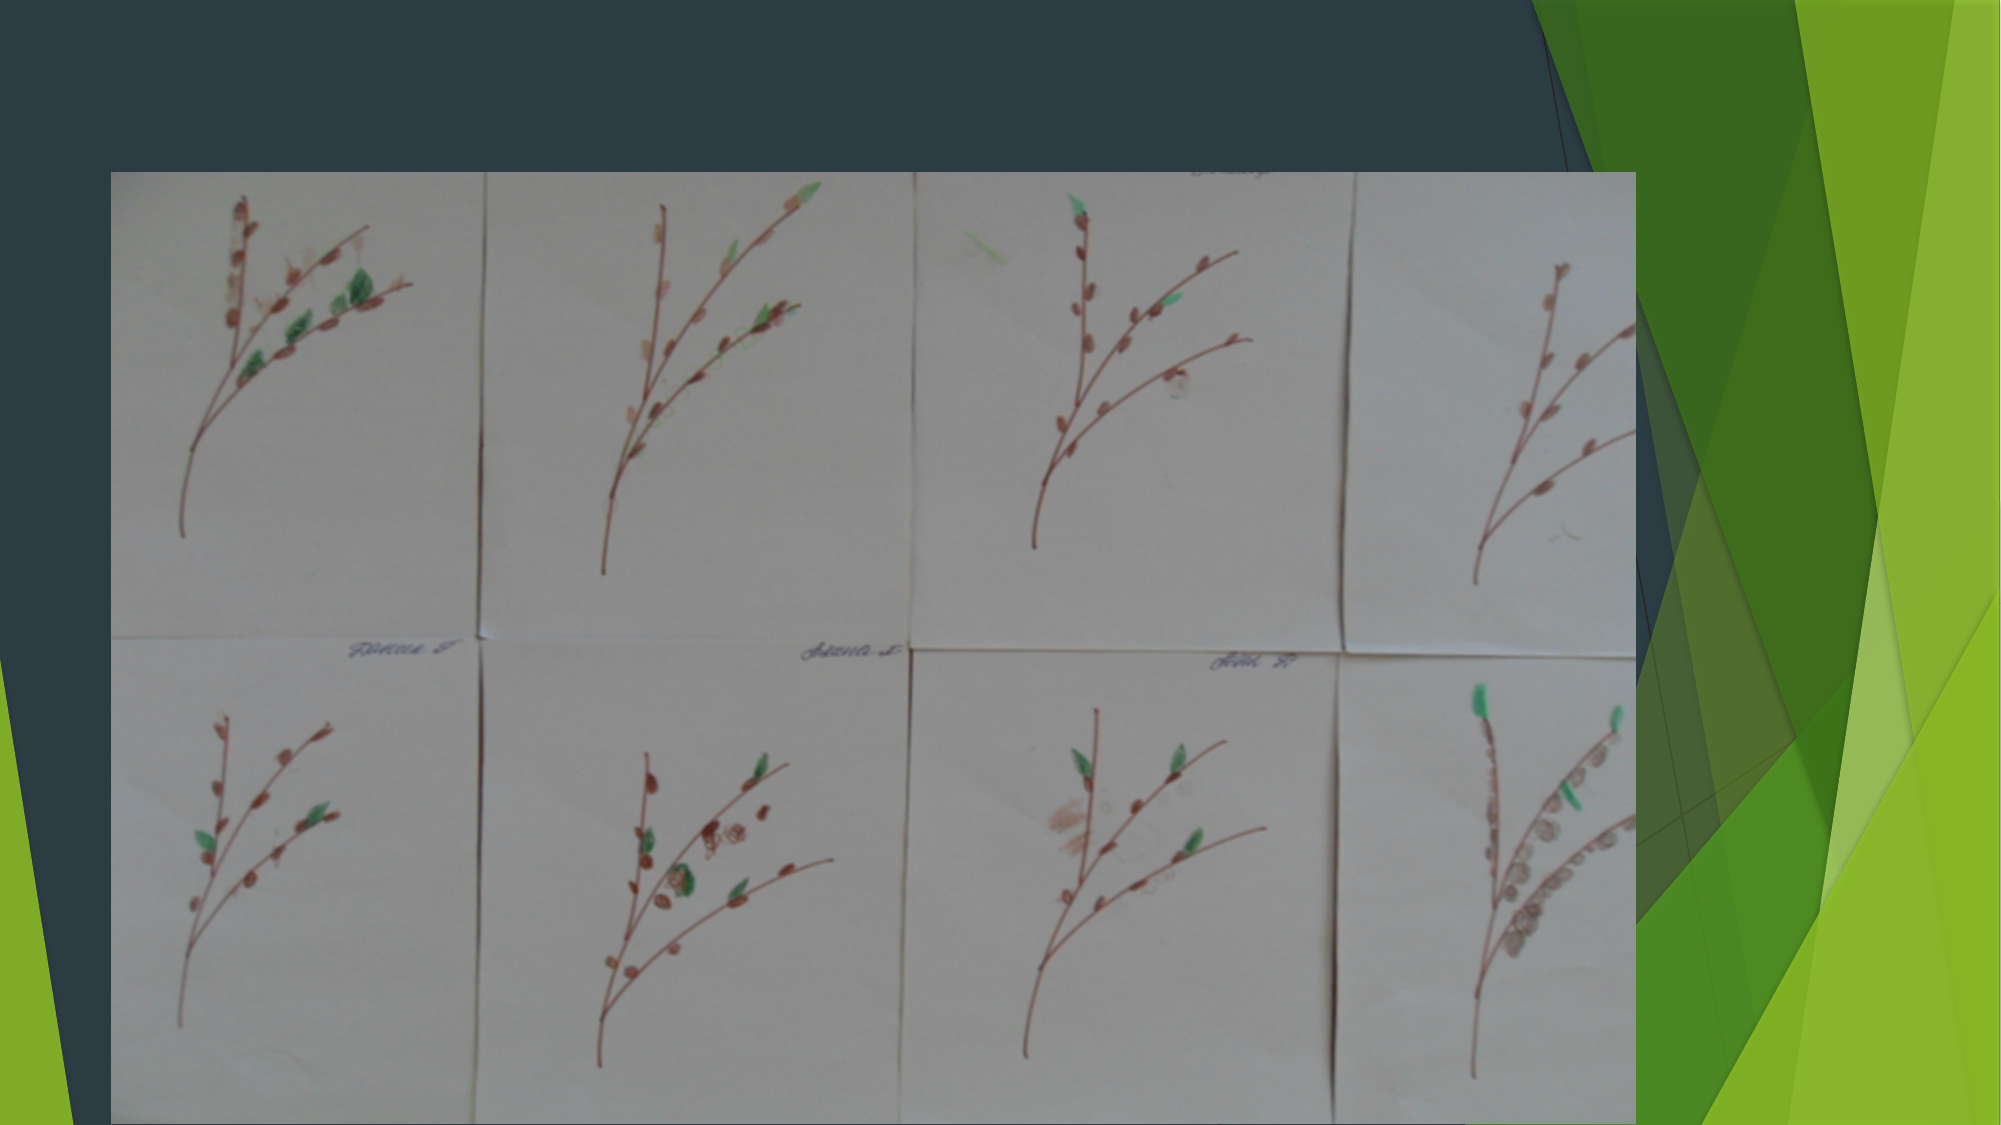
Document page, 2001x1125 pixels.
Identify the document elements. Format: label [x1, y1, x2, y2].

list [110, 172, 1636, 1124]
